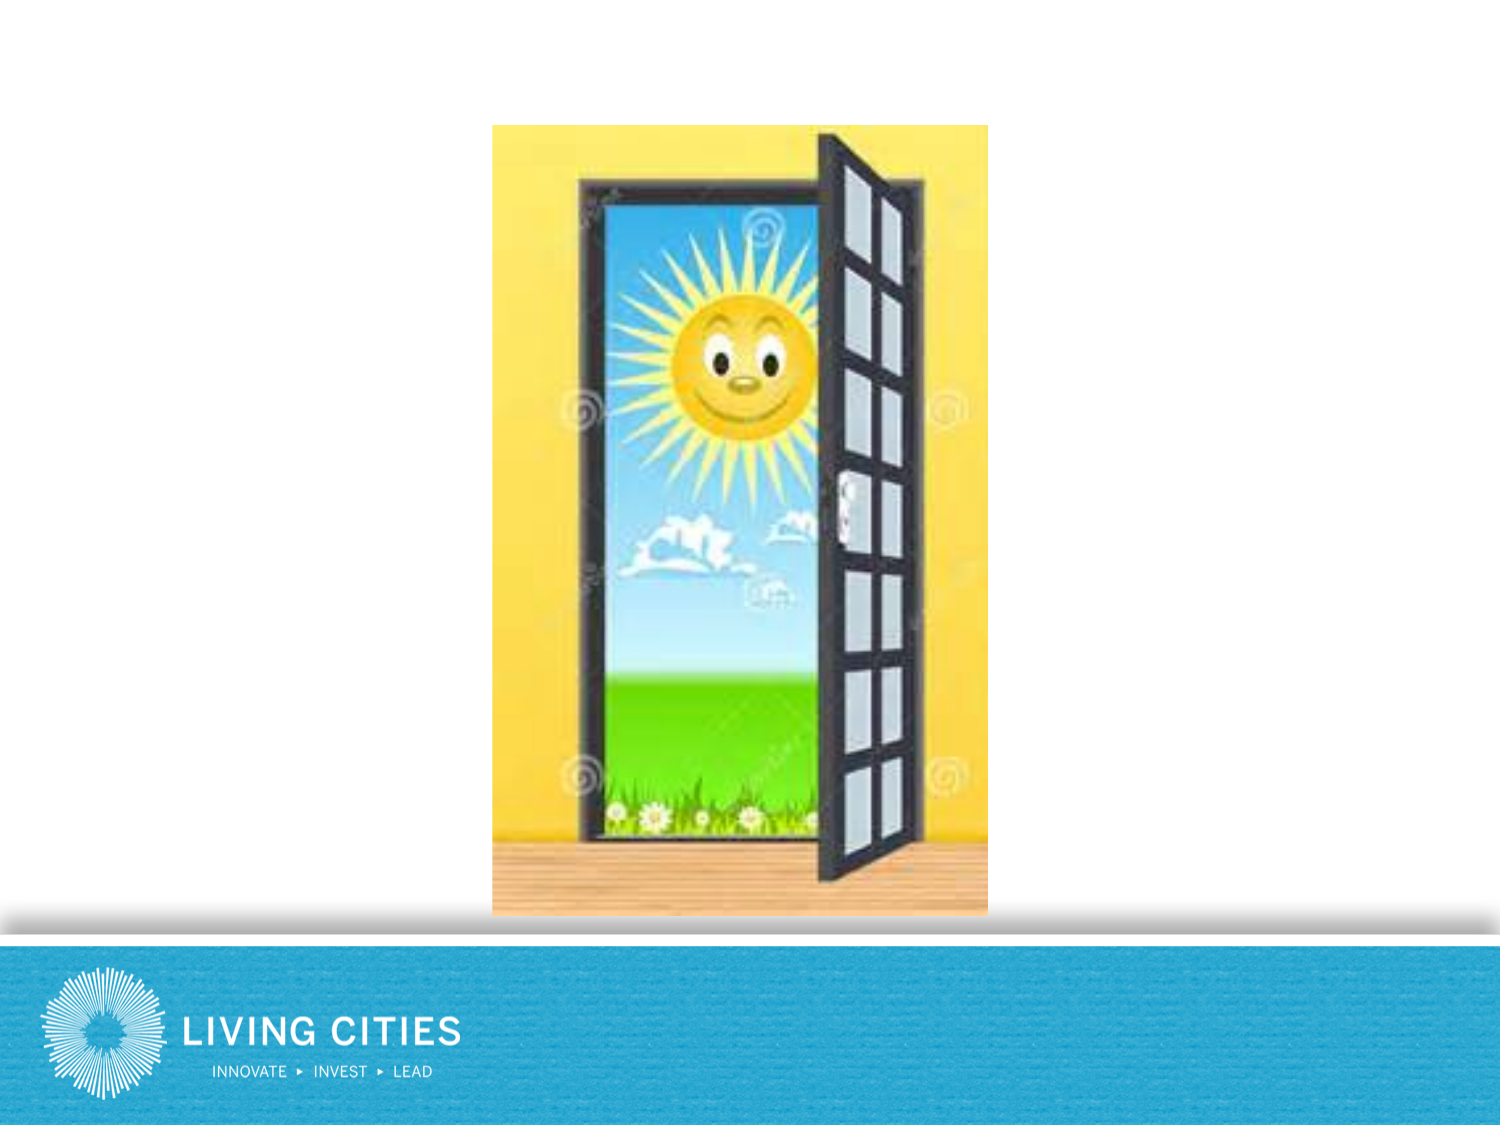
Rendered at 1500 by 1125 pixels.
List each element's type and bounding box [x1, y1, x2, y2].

picture [0, 124, 1500, 1125]
